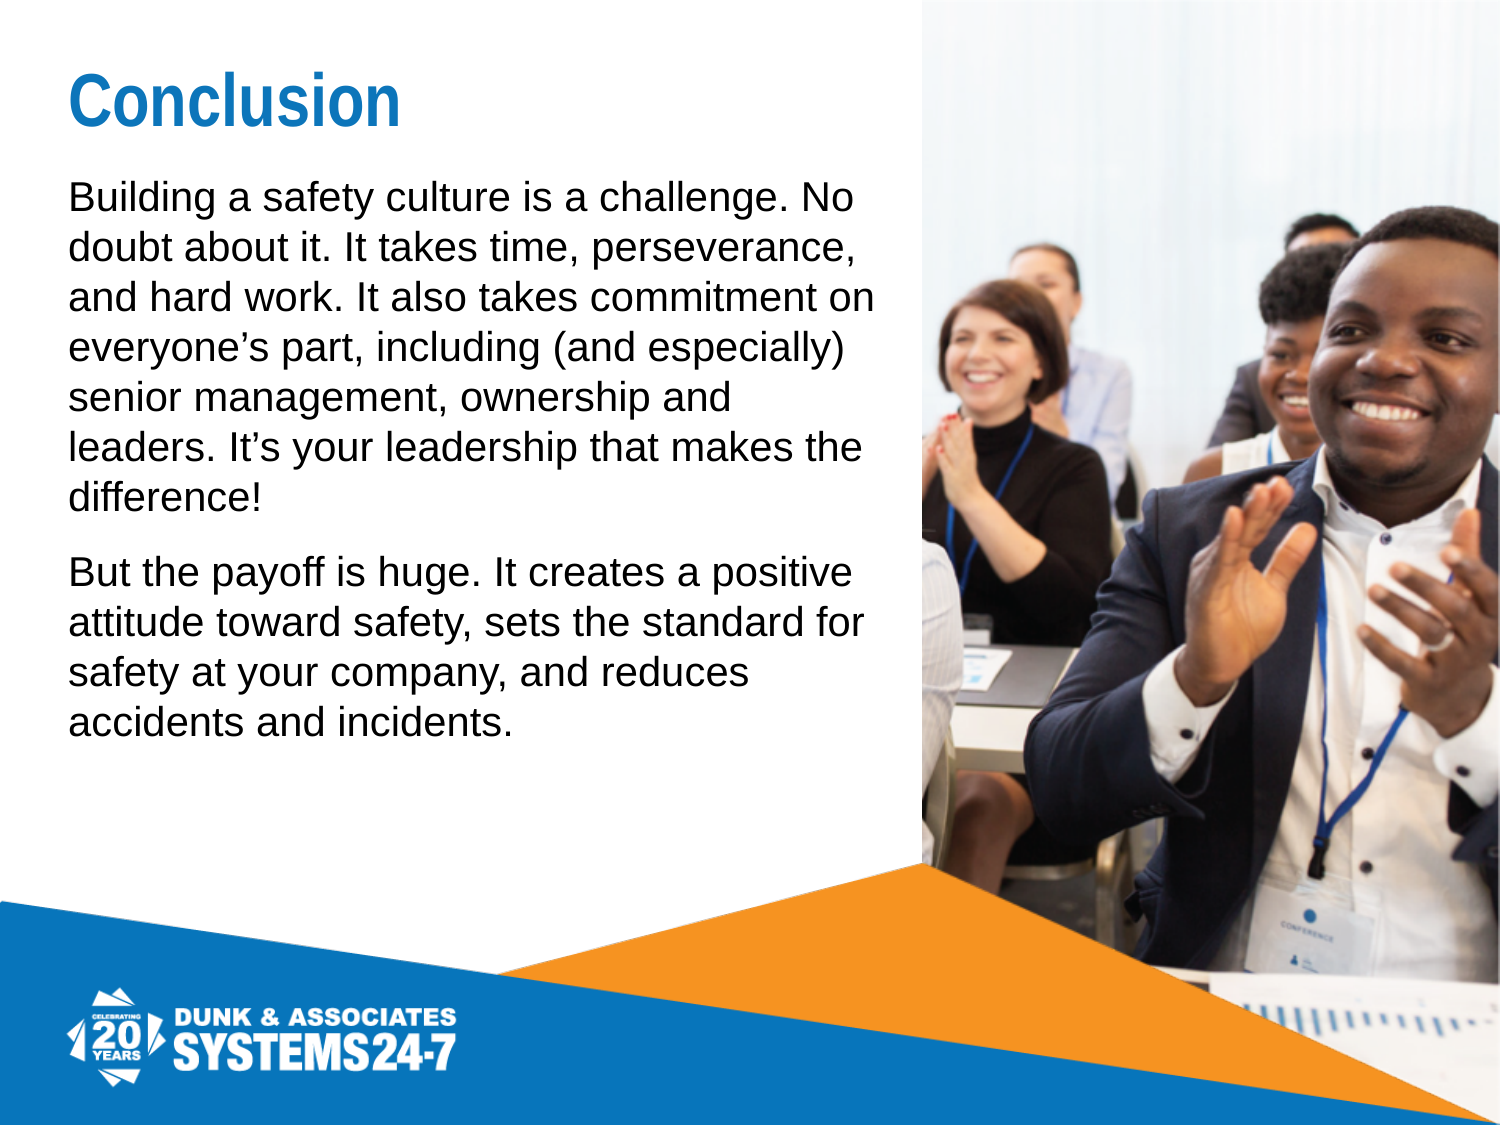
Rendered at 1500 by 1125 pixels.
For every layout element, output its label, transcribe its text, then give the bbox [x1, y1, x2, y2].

title Conclusion [53, 0, 920, 149]
list Building a safety culture is a challenge. No doubt about it. It takes time, perseverance, and hard work. It also takes commitment on everyone’s part, including (and especially) senior management, ownership and leaders. It’s your leadership that makes the difference! But the payoff is huge. It creates a positive attitude toward safety, sets the standard for safety at your company, and reduces accidents and incidents. [53, 162, 892, 965]
picture [0, 0, 1500, 1125]
